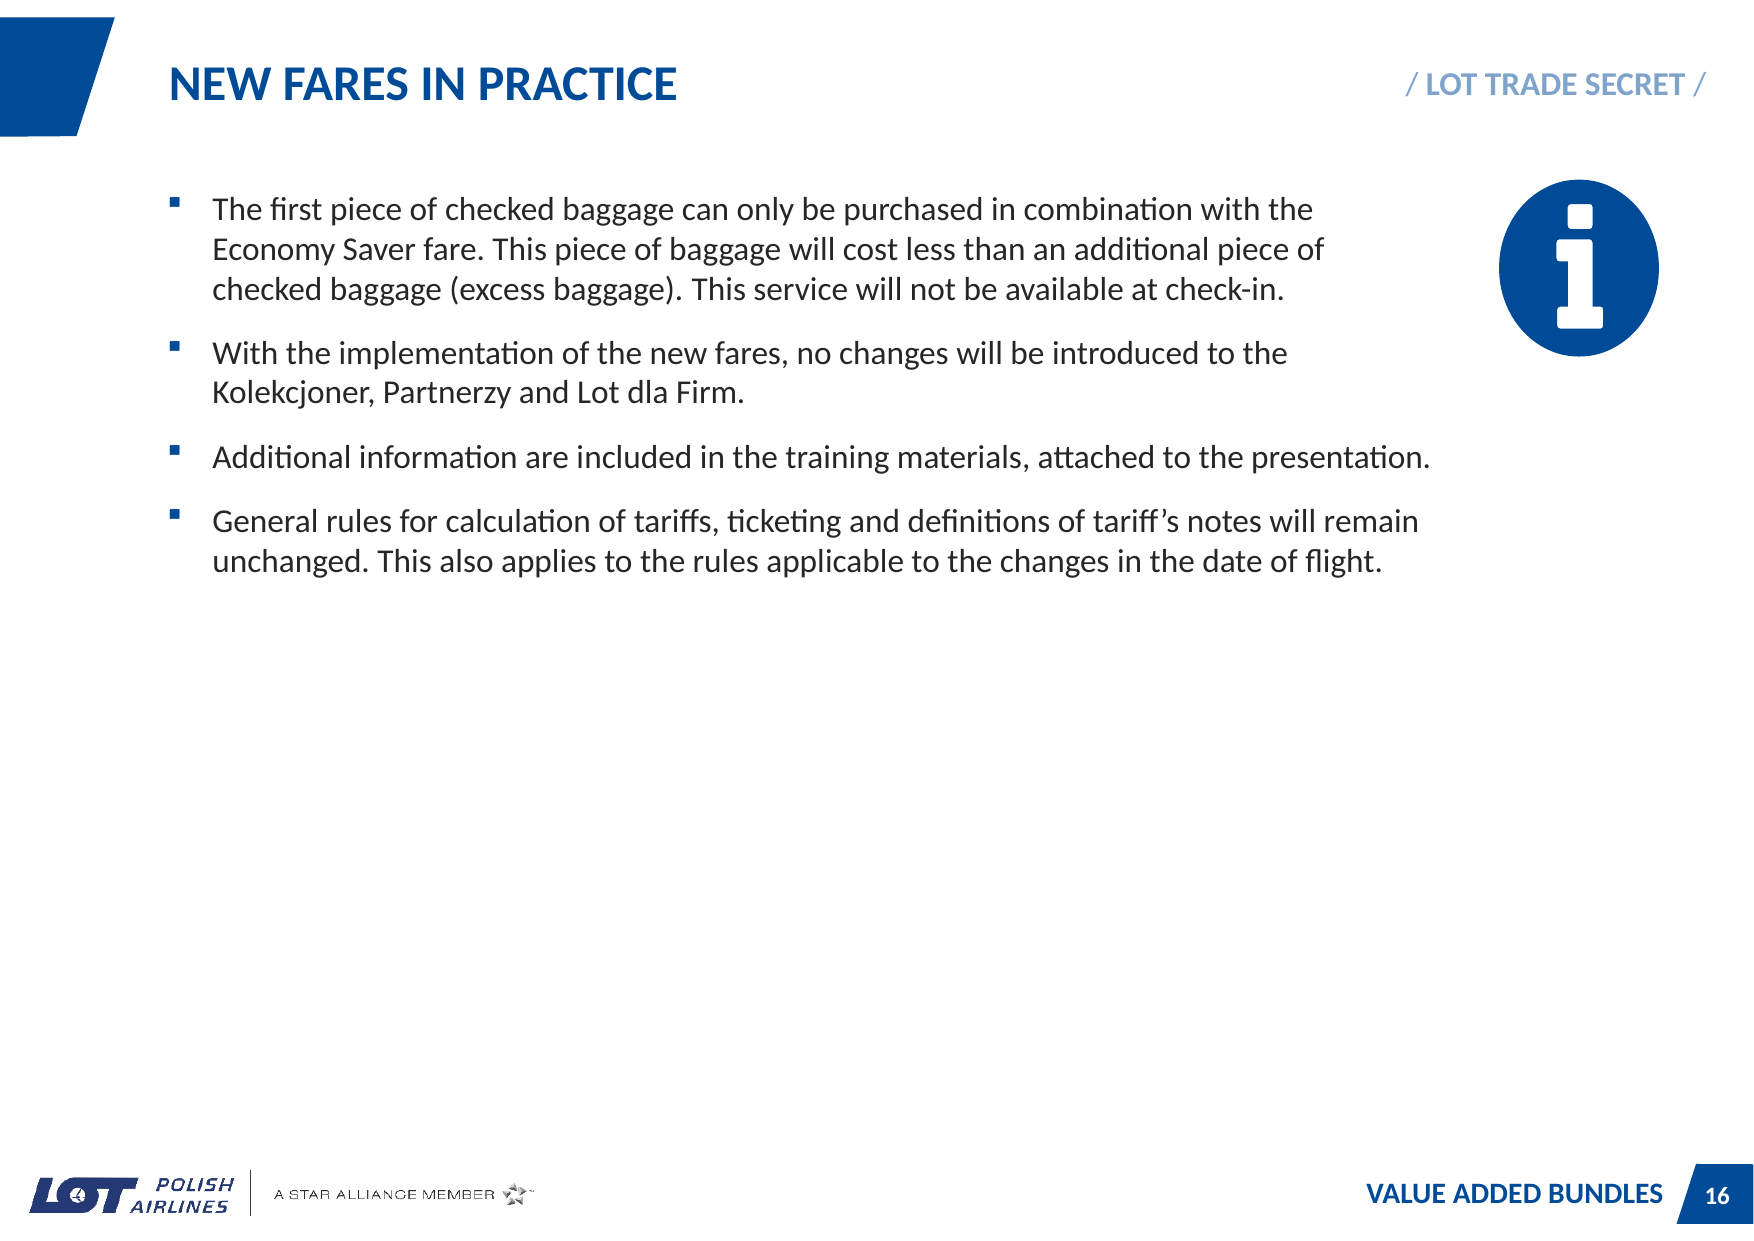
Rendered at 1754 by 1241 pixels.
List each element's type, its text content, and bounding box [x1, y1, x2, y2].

list VALUE ADDED BUNDLES [898, 1169, 1681, 1218]
picture [29, 1170, 534, 1216]
text_box The first piece of checked baggage can only be purchased in combination with the Economy Saver fare. This piece of baggage will cost less than an additional piece of checked baggage (excess baggage). This service will not be available at check-in. With the implementation of the new fares, no changes will be introduced to the Kolekcjoner, Partnerzy and Lot dla Firm. Additional information are included in the training materials, attached to the presentation. General rules for calculation of tariffs, ticketing and definitions of tariff’s notes will remain unchanged. This also applies to the rules applicable to the changes in the date of flight. [152, 179, 1454, 651]
text_box [1499, 179, 1659, 357]
list NEW FARES IN PRACTICE [152, 44, 1659, 124]
